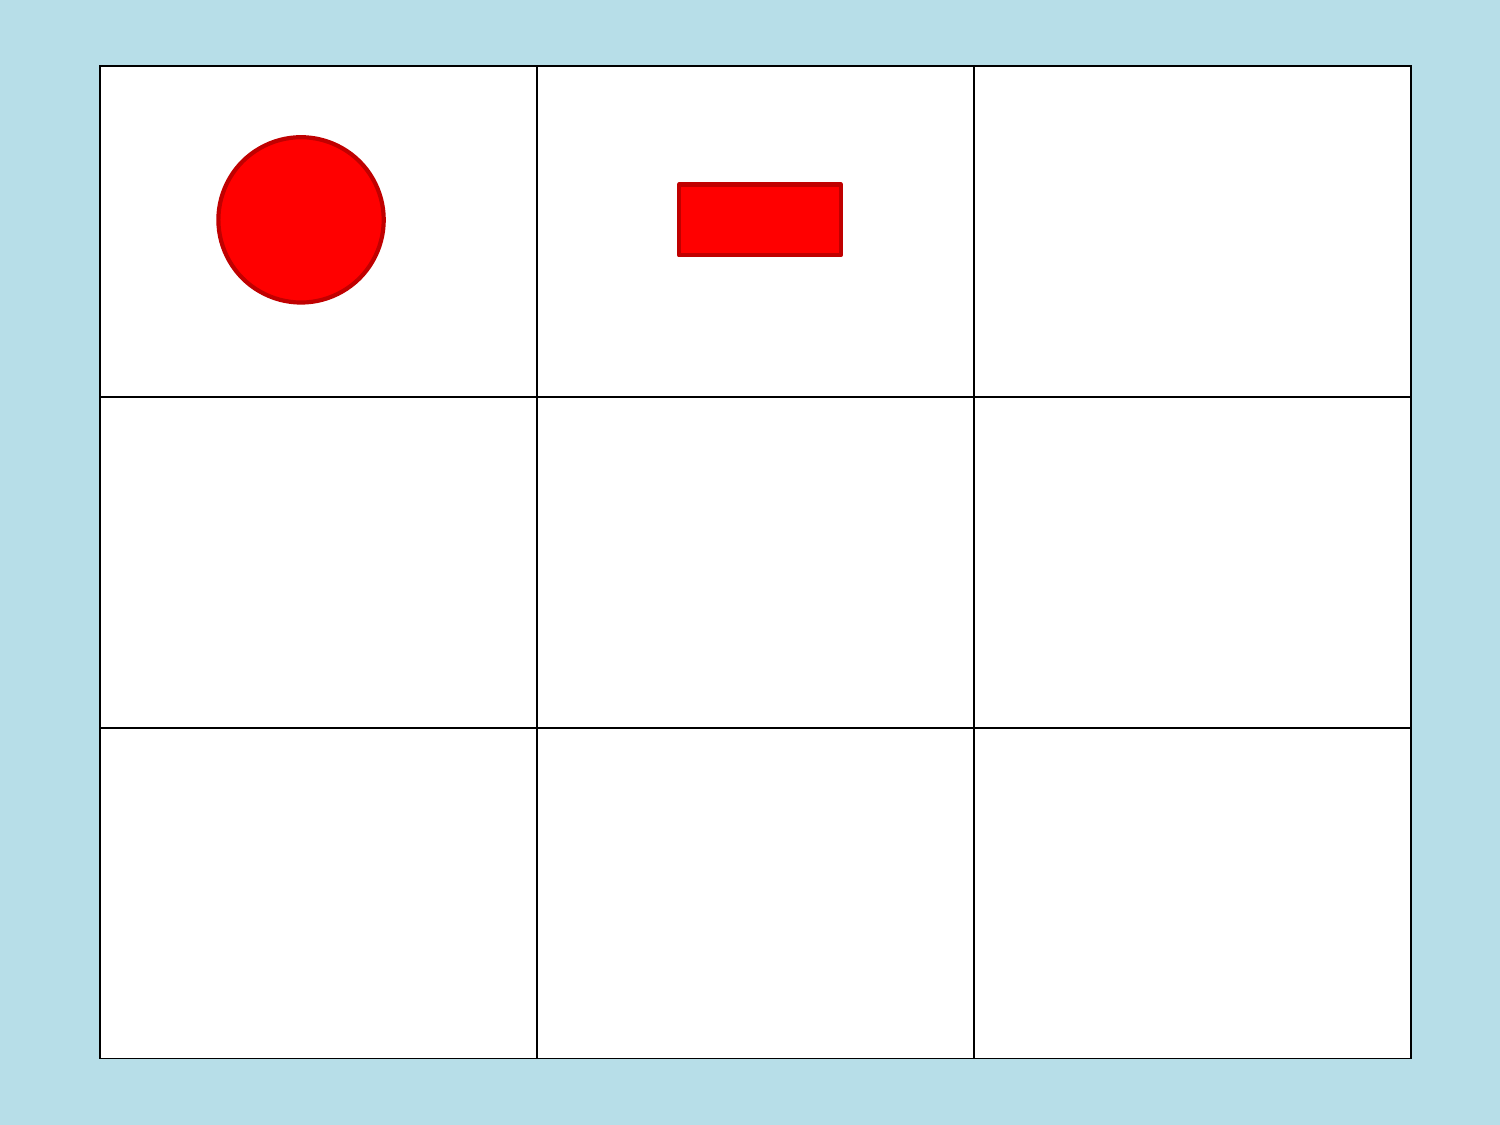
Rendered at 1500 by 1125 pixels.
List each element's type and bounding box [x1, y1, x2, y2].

table_header [538, 67, 973, 396]
text_box [677, 182, 843, 257]
table_cell [101, 729, 536, 1058]
table_header [101, 67, 536, 396]
table_header [975, 67, 1410, 396]
table_cell [538, 729, 973, 1058]
text_box [216, 135, 386, 305]
table_cell [101, 398, 536, 727]
table_cell [975, 729, 1410, 1058]
table_cell [538, 398, 973, 727]
table_cell [975, 398, 1410, 727]
